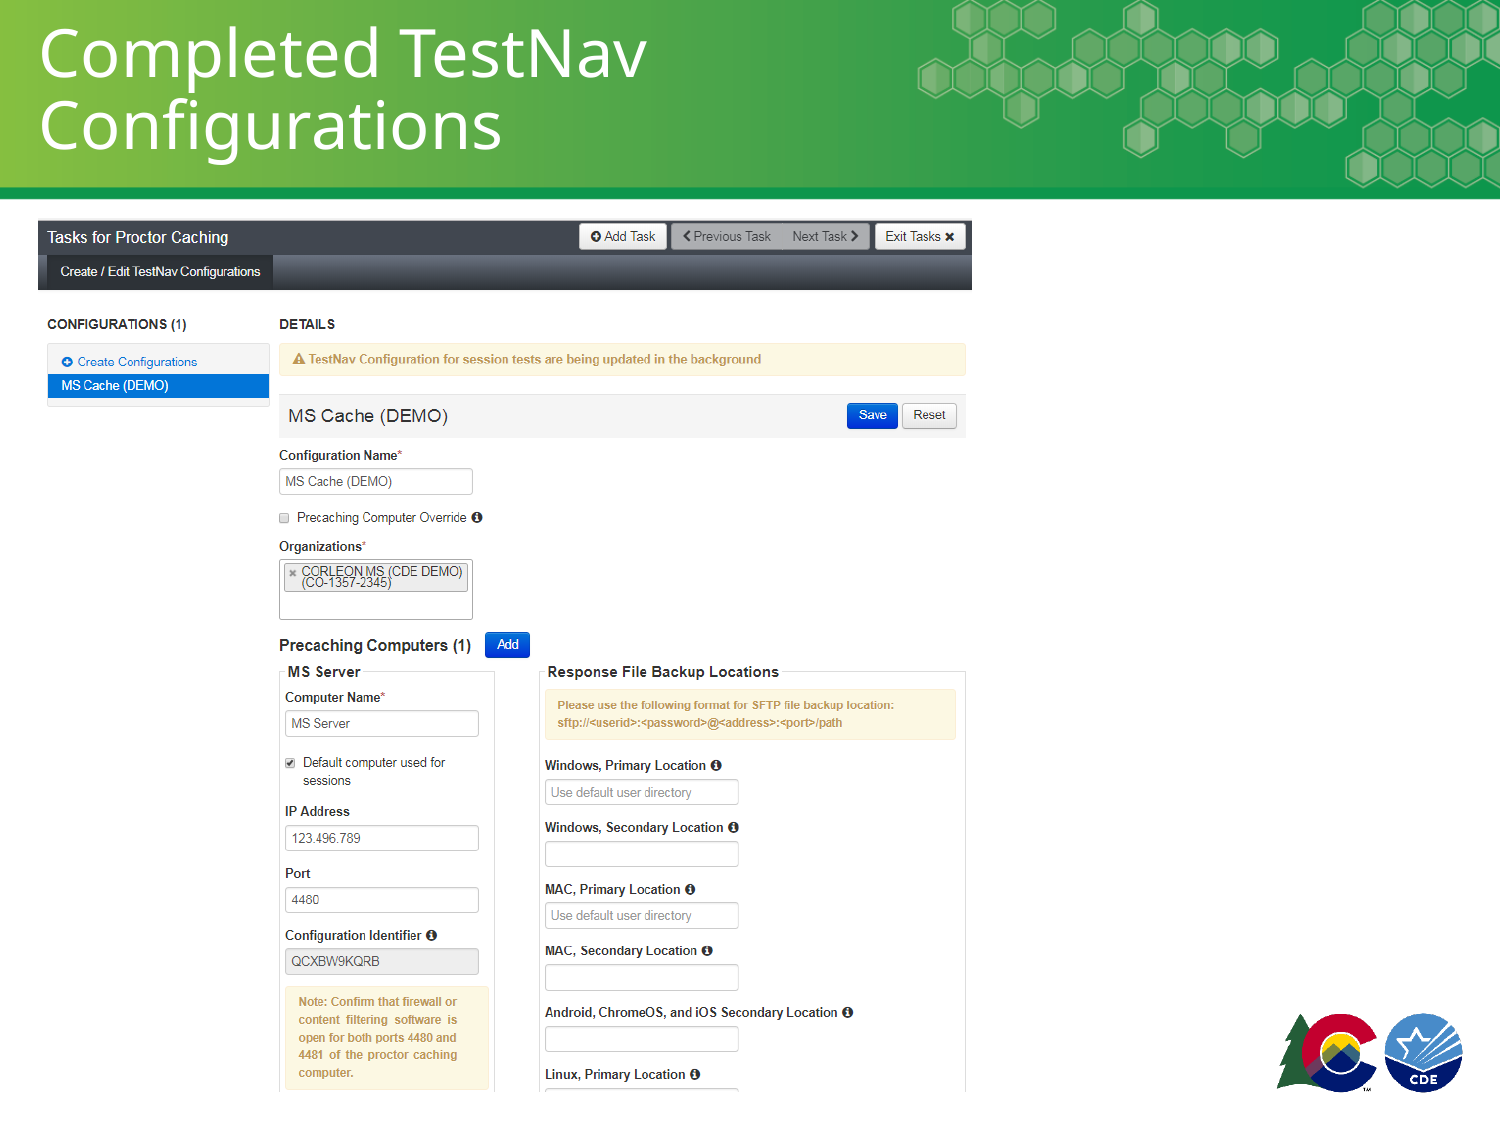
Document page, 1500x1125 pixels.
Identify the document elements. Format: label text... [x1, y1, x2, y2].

title Completed TestNav Configurations [38, 20, 1037, 145]
picture [1275, 1012, 1463, 1093]
picture [0, 0, 1500, 200]
picture [38, 218, 972, 1092]
